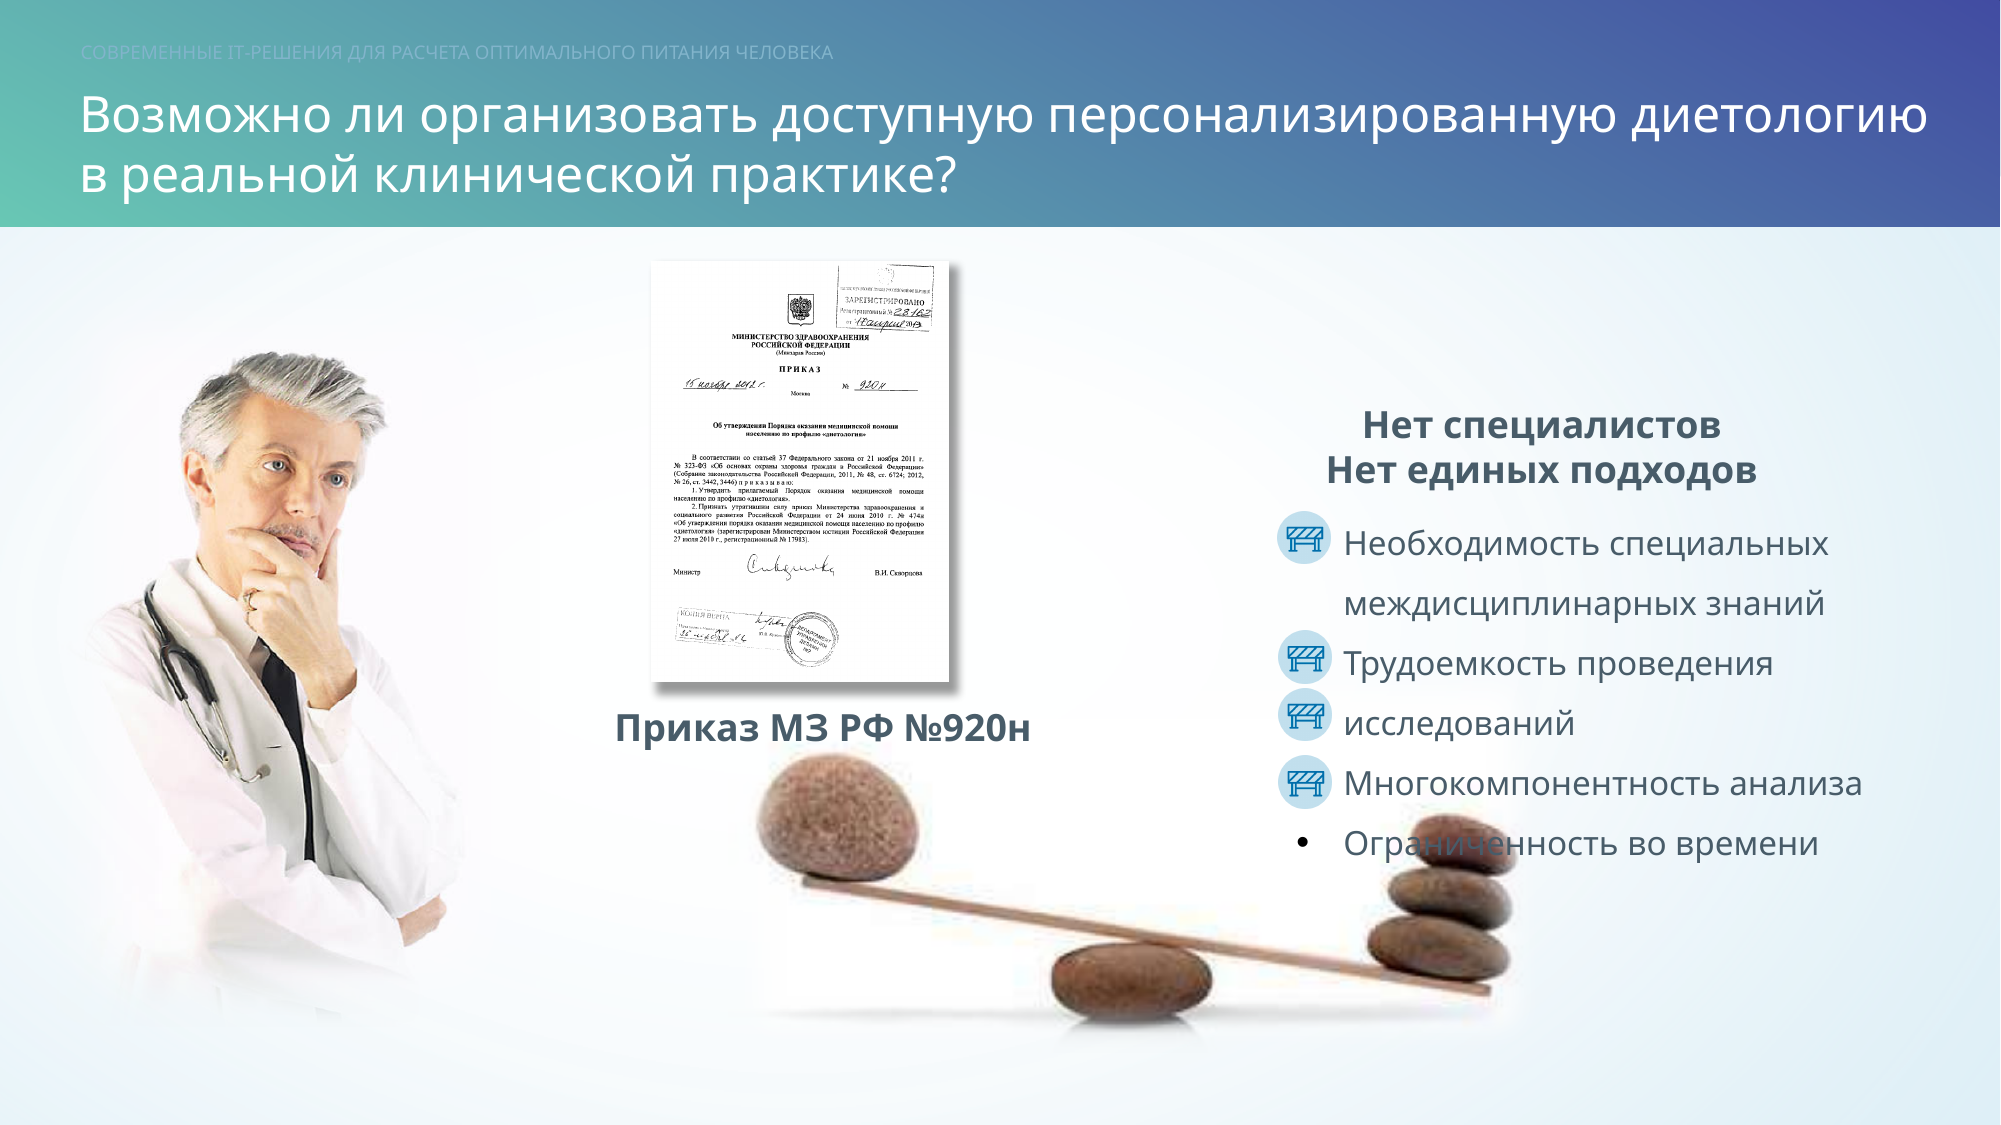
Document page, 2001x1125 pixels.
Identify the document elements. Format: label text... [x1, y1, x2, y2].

text_box Приказ МЗ РФ №920н [599, 696, 717, 757]
picture [0, 0, 2001, 1125]
text_box Нет специалистов Нет единых подходов [1310, 393, 1774, 499]
text_box Необходимость специальных междисциплинарных знаний Трудоемкость проведения исследований Многокомпонентность анализа Ограниченность во времени [1276, 482, 2000, 816]
text_box Возможно ли организовать доступную персонализированную диетологию в реальной клинической практике? [59, 62, 1951, 233]
